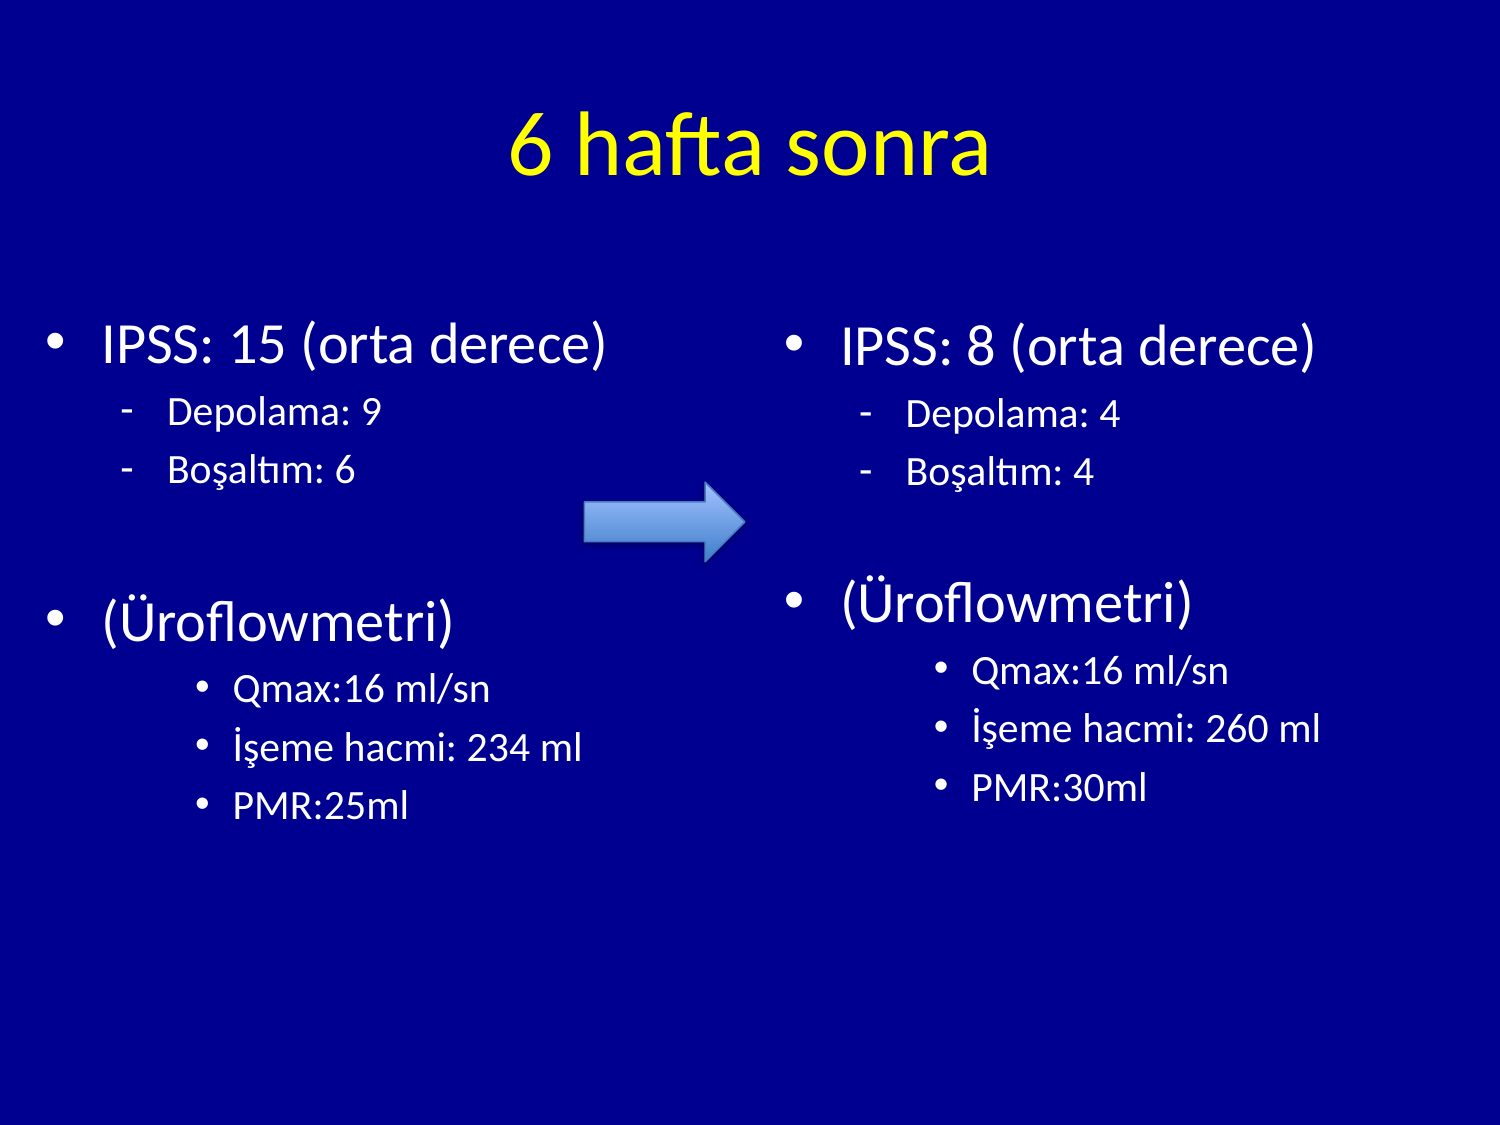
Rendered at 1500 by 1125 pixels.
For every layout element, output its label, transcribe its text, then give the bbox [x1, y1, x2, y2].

title 6 hafta sonra [75, 45, 1425, 233]
list IPSS: 15 (orta derece) Depolama: 9 Boşaltım: 6 (Üroflowmetri) Qmax:16 ml/sn İşeme hacmi: 234 ml PMR:25ml [30, 262, 744, 1005]
text_box IPSS: 8 (orta derece) Depolama: 4 Boşaltım: 4 (Üroflowmetri) Qmax:16 ml/sn İşeme hacmi: 260 ml PMR:30ml [768, 265, 1483, 1008]
text_box [583, 481, 746, 563]
